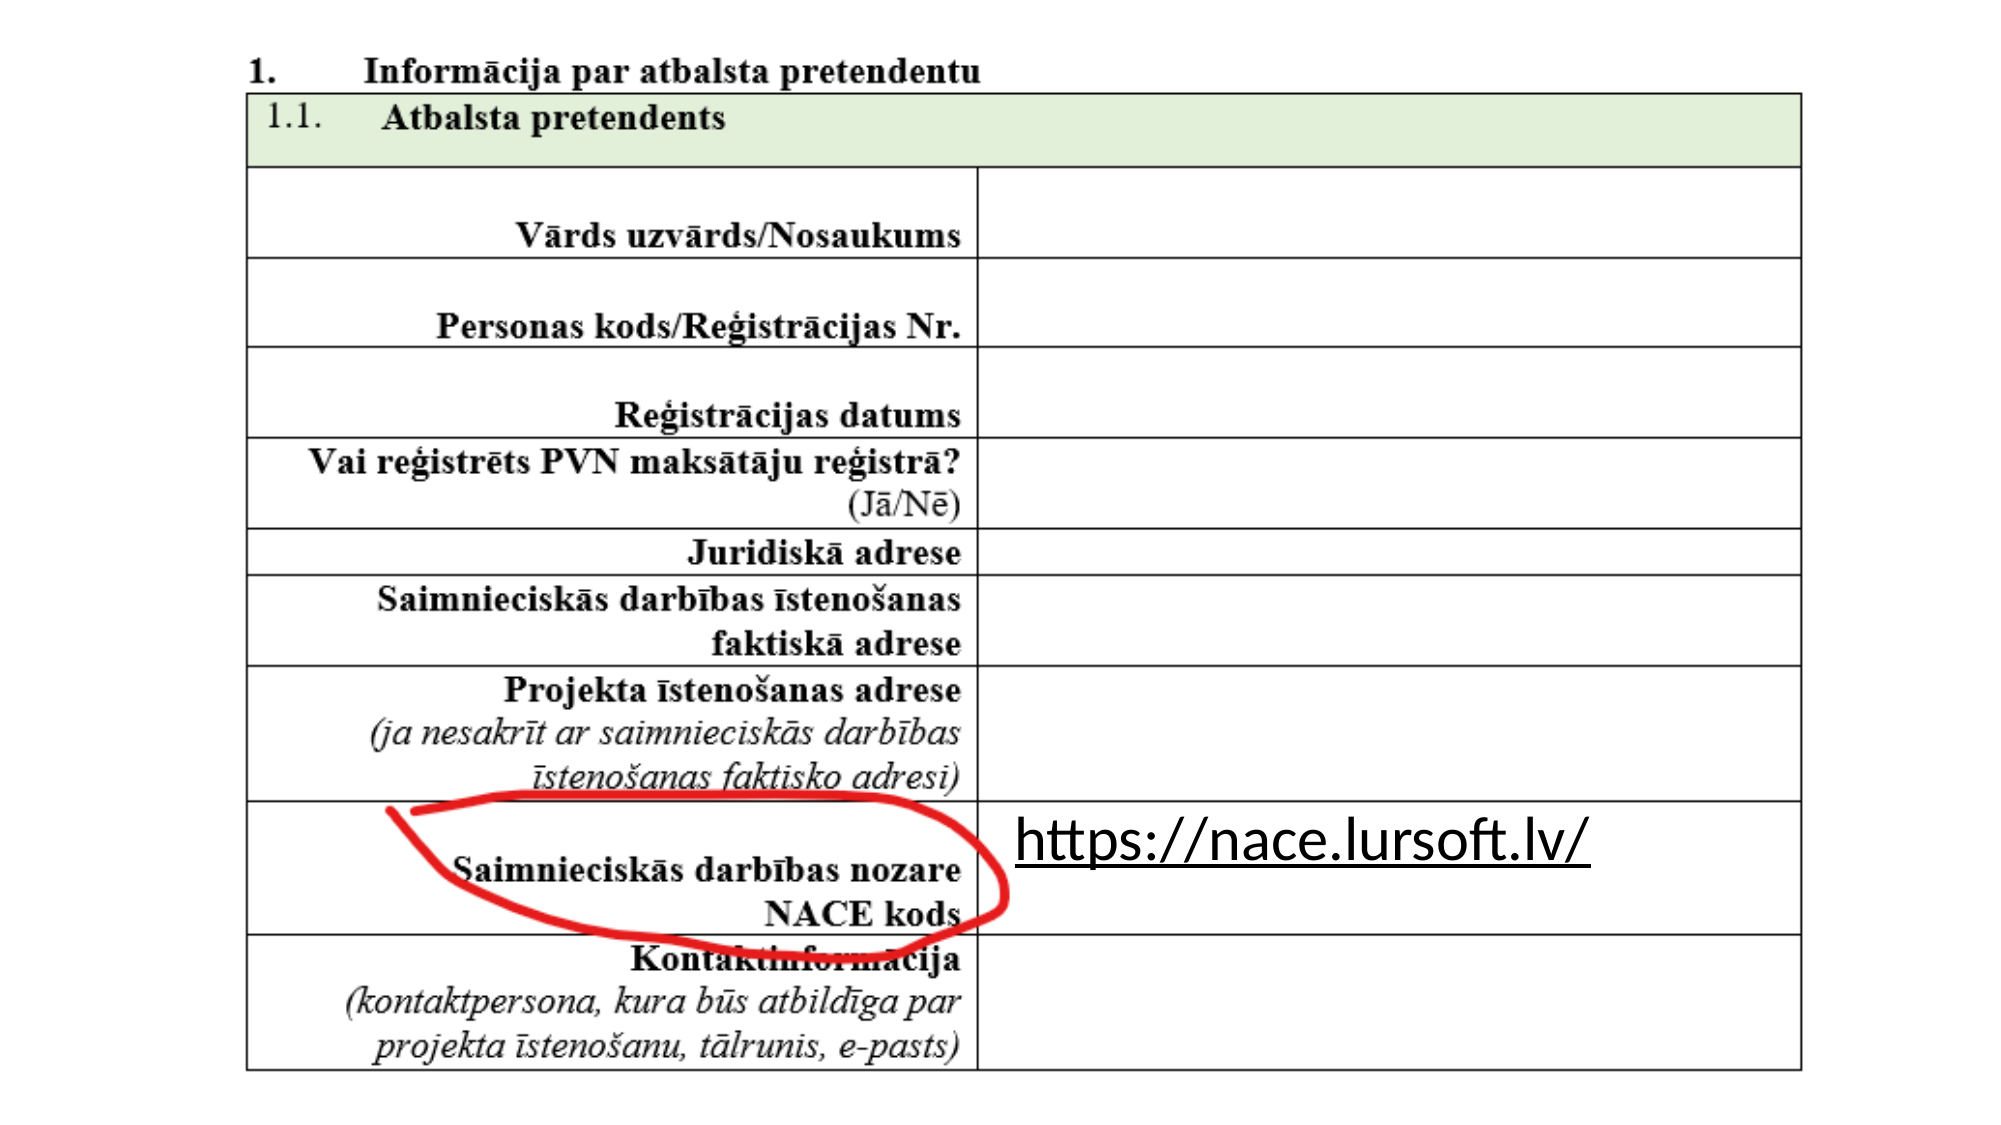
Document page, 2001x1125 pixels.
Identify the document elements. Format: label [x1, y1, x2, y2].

picture [171, 37, 1824, 1085]
